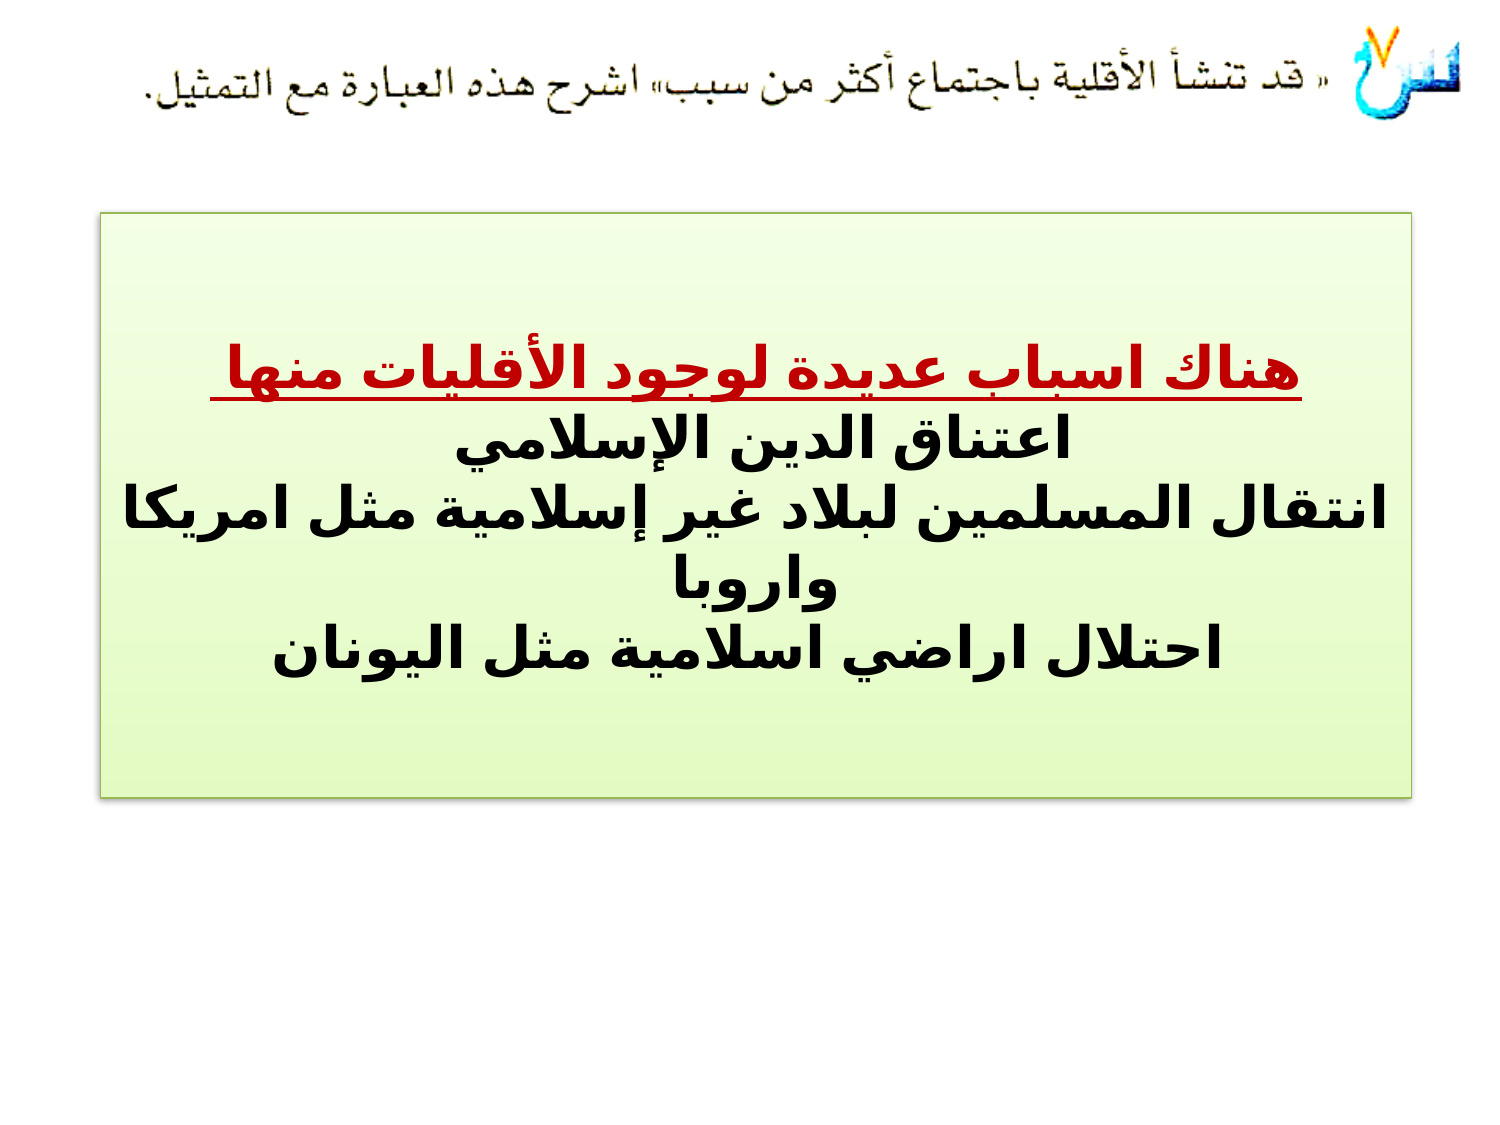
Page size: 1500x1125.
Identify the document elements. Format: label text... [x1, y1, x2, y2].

text_box هناك اسباب عديدة لوجود الأقليات منها اعتناق الدين الإسلامي انتقال المسلمين لبلاد غير إسلامية مثل امريكا واروبا احتلال اراضي اسلامية مثل اليونان [100, 217, 1412, 799]
picture [79, 5, 1500, 208]
